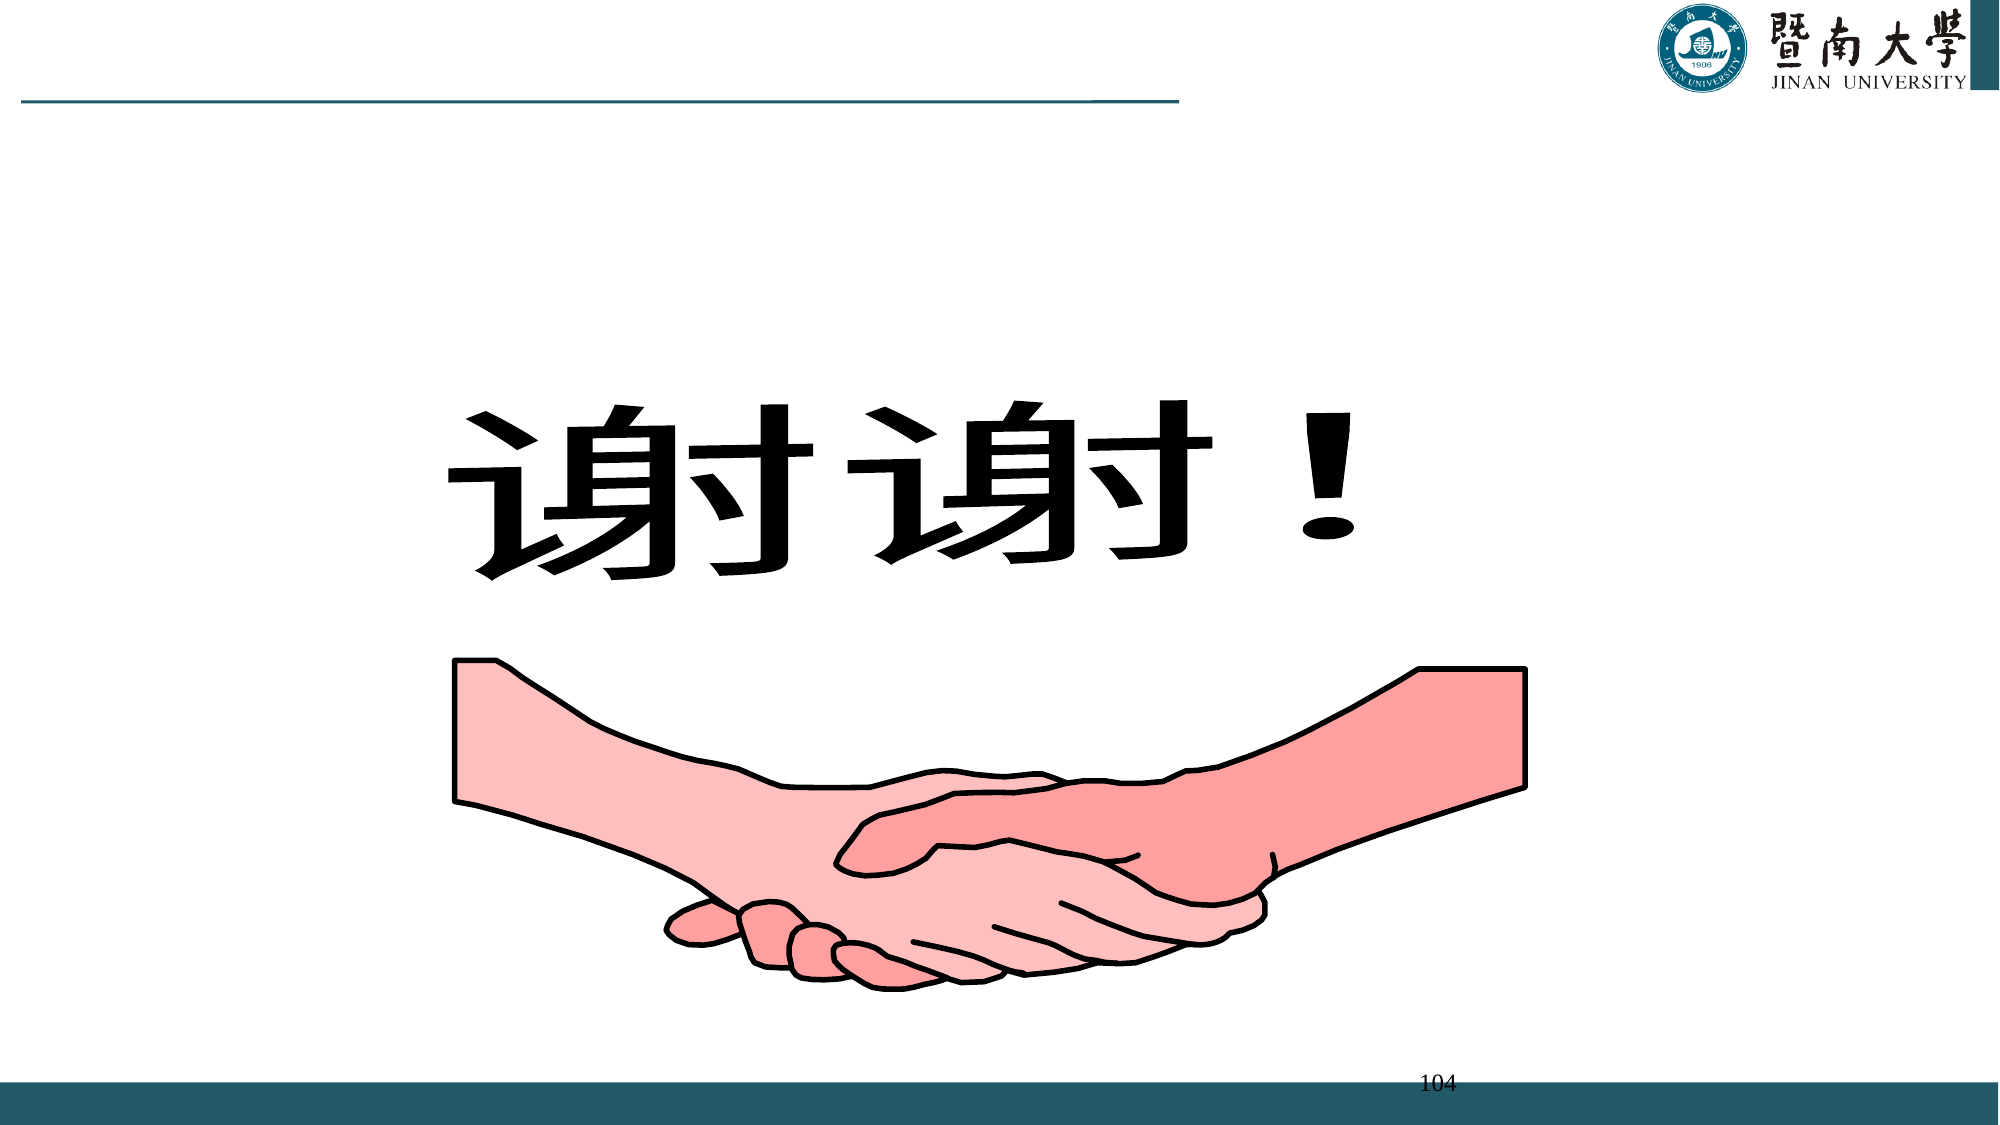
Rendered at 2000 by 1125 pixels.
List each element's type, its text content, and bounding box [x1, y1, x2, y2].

slide_number 104 [957, 1051, 1472, 1112]
picture [1657, 3, 1967, 93]
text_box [448, 656, 1532, 993]
